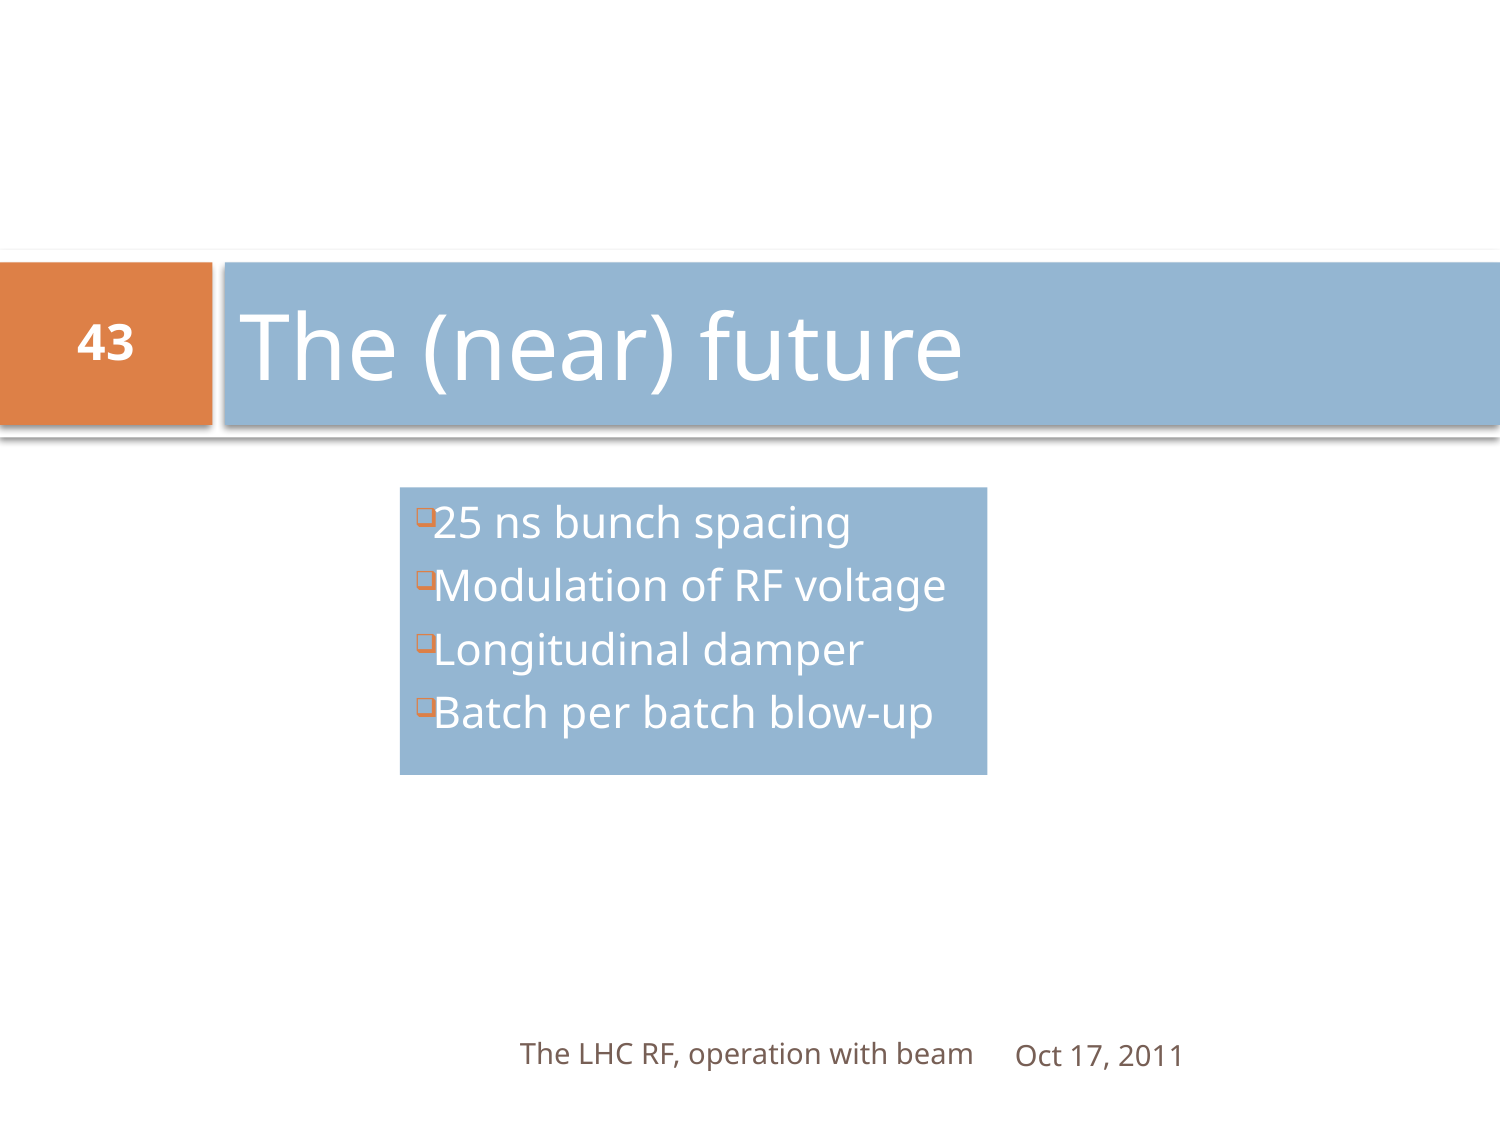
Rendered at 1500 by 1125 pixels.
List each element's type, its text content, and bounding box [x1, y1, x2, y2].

text_box 25 ns bunch spacing Modulation of RF voltage Longitudinal damper Batch per batch blow-up [399, 487, 988, 775]
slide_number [999, 1025, 1438, 1085]
footer The LHC RF, operation with beam [99, 1024, 990, 1085]
title The (near) future [225, 262, 1475, 425]
slide_number 43 [0, 287, 213, 403]
